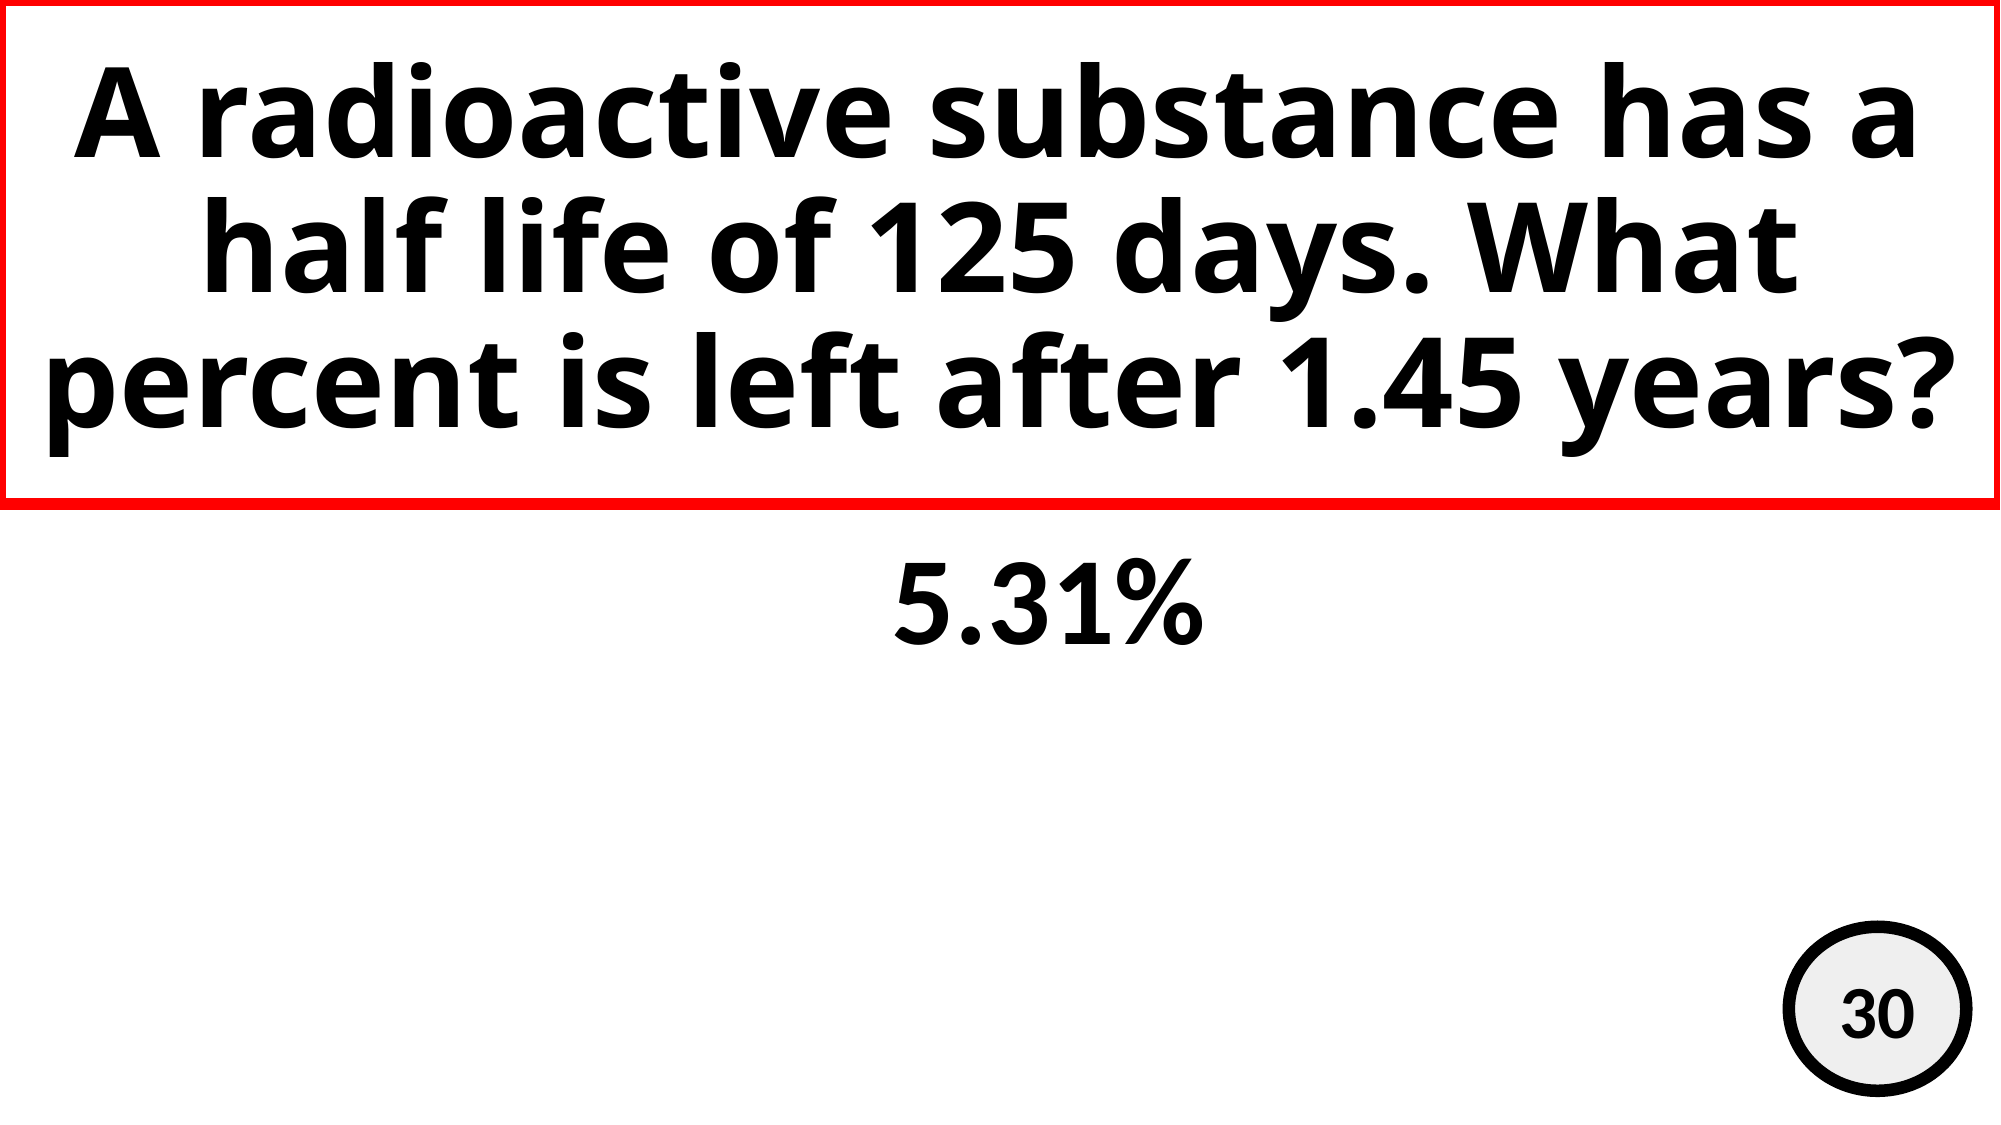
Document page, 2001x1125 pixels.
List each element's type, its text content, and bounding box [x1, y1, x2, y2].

list 5.31% [195, 529, 1902, 998]
text_box 30 [1788, 926, 1967, 1091]
title A radioactive substance has a half life of 125 days. What percent is left after 1.45 years? [0, 0, 2000, 505]
